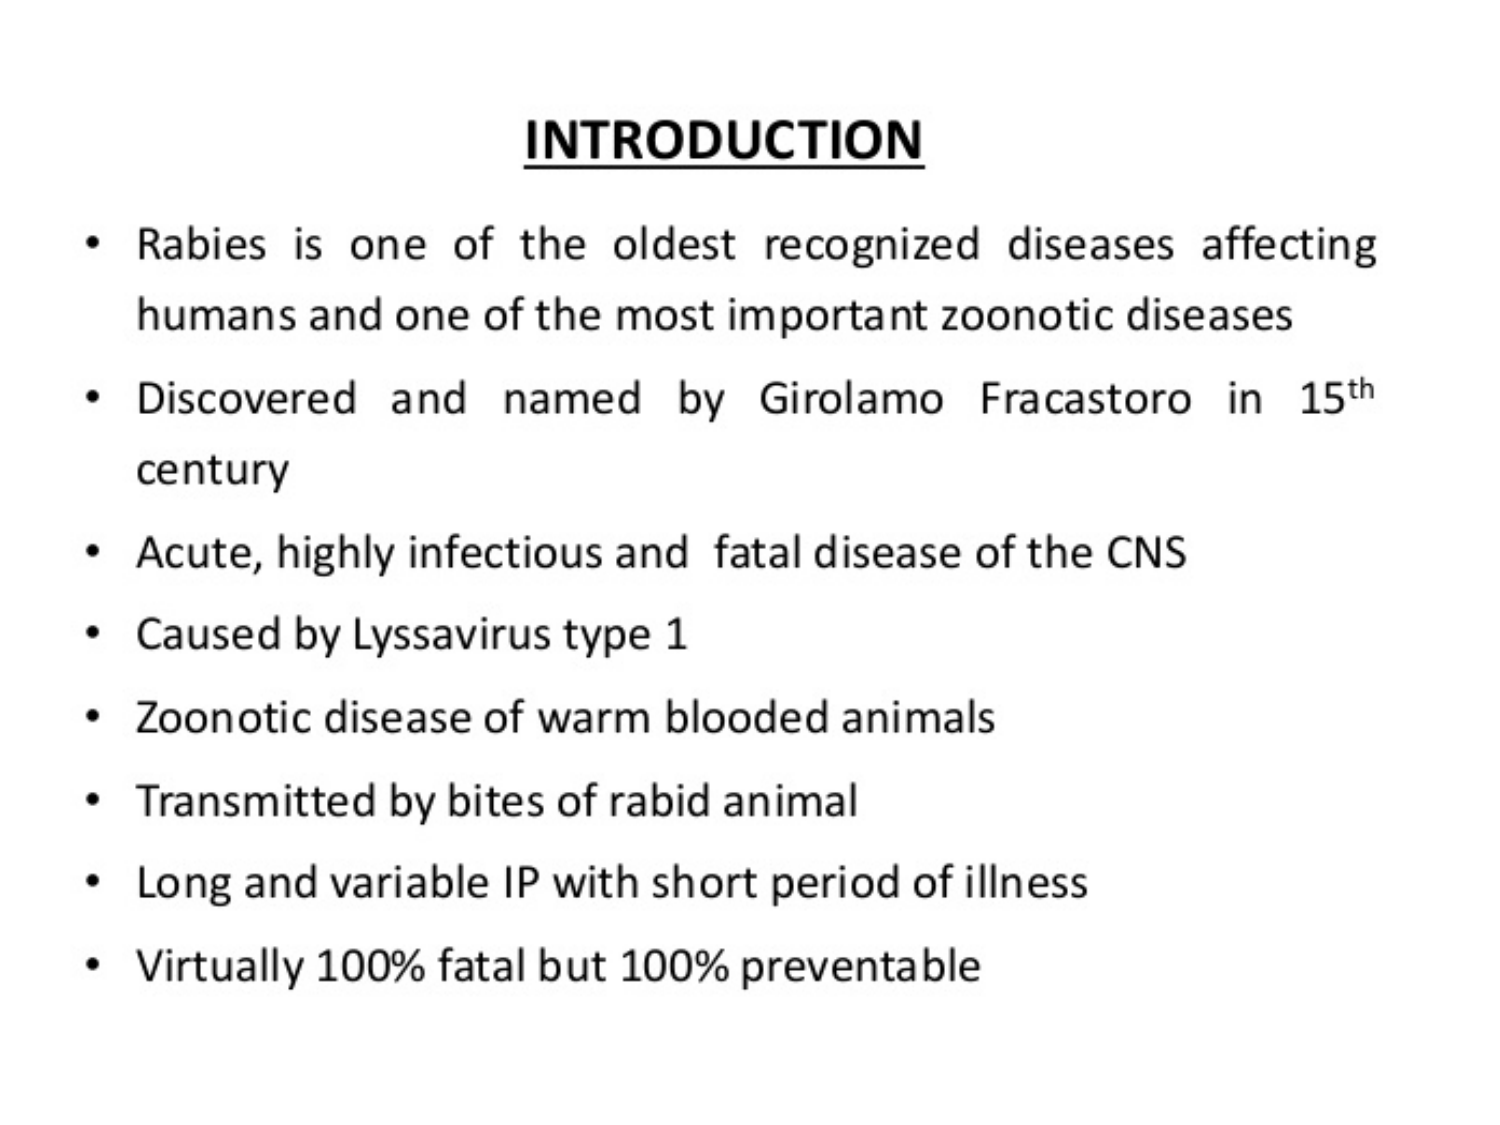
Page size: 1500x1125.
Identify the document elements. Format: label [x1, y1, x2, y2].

picture [37, 37, 1413, 1063]
